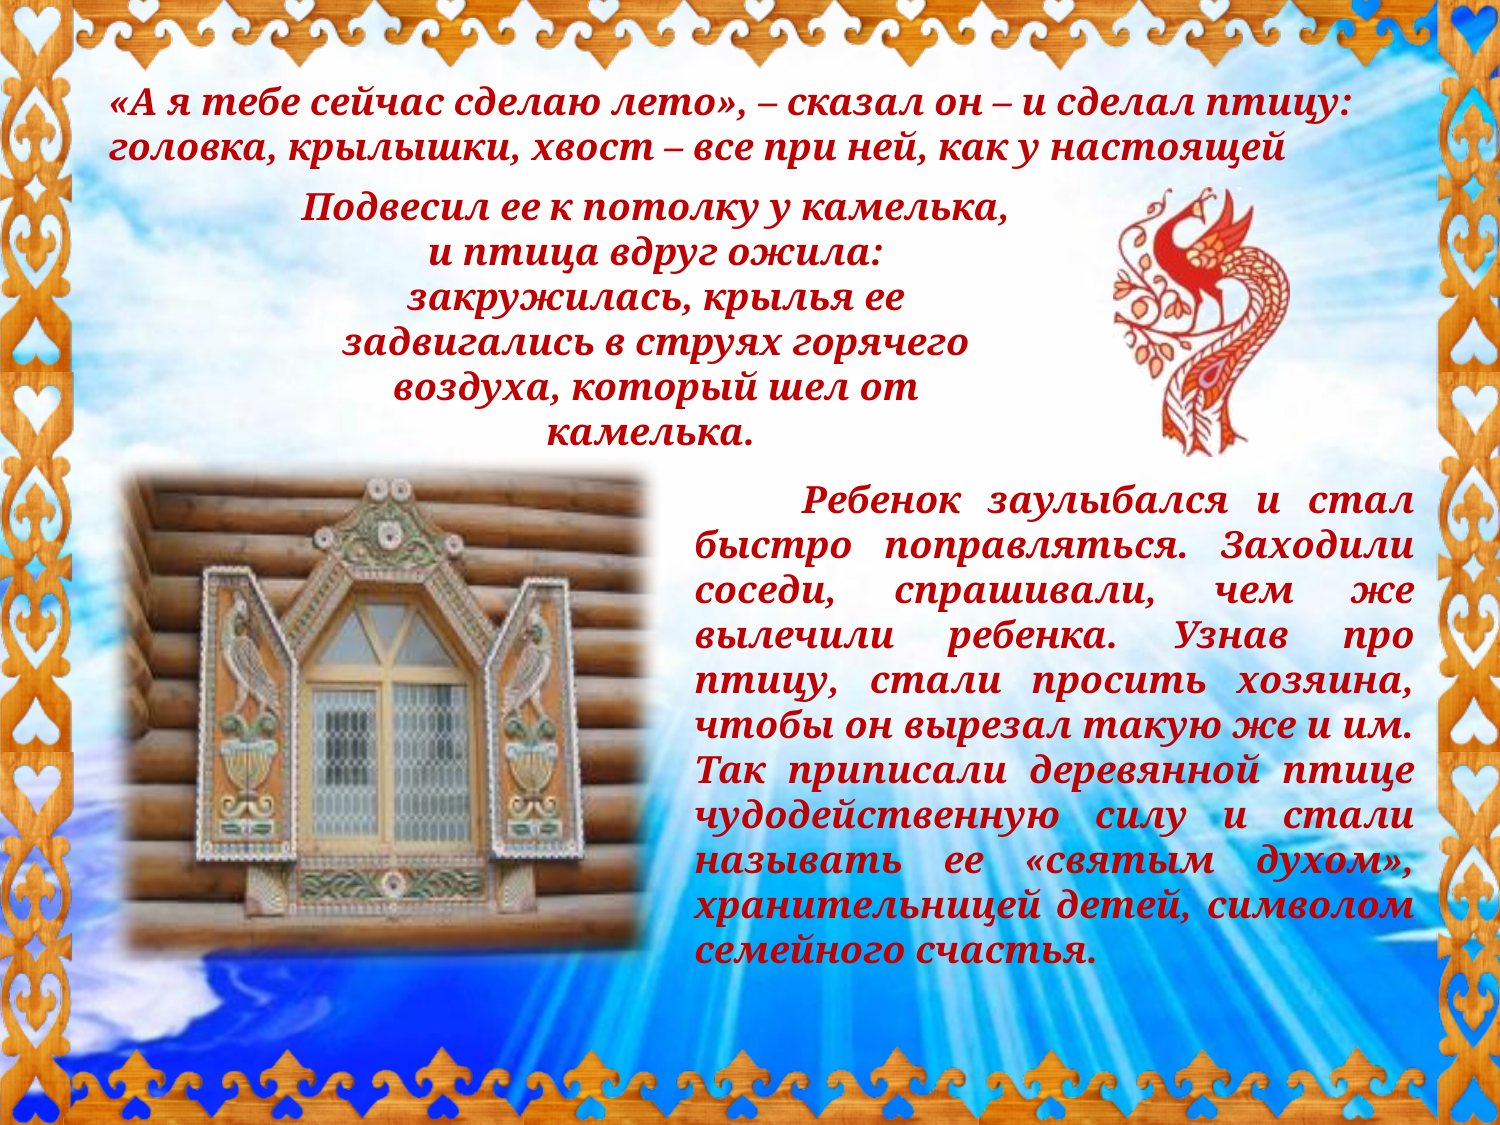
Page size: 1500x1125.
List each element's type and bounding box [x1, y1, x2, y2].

picture [1113, 187, 1290, 458]
text_box [0, 0, 1500, 1125]
picture [105, 456, 662, 973]
